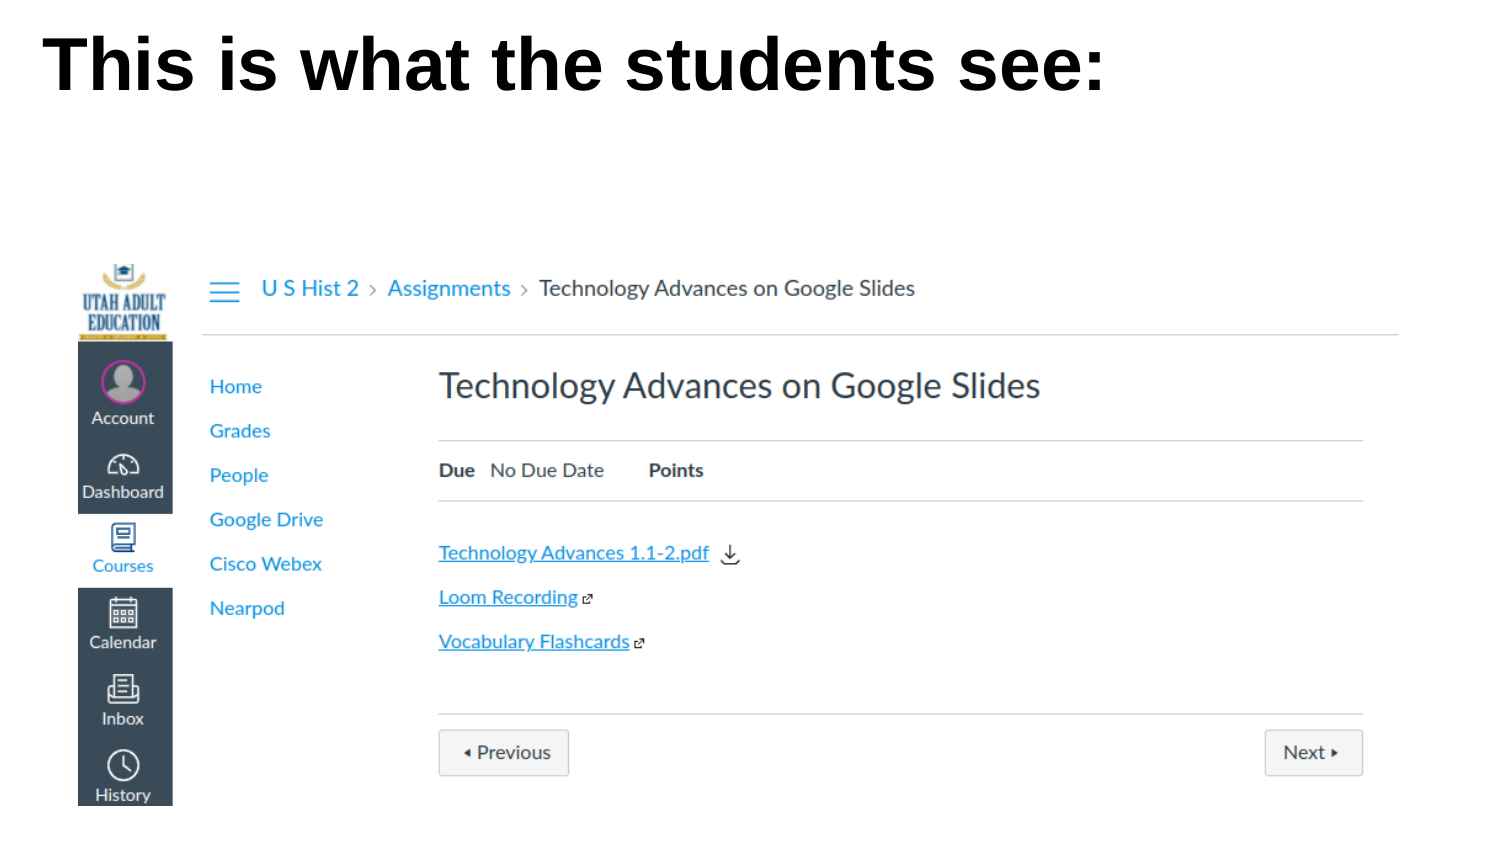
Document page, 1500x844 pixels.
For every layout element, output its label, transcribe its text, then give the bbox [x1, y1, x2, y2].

text_box This is what the students see: [27, 0, 1473, 120]
picture [77, 264, 1399, 807]
